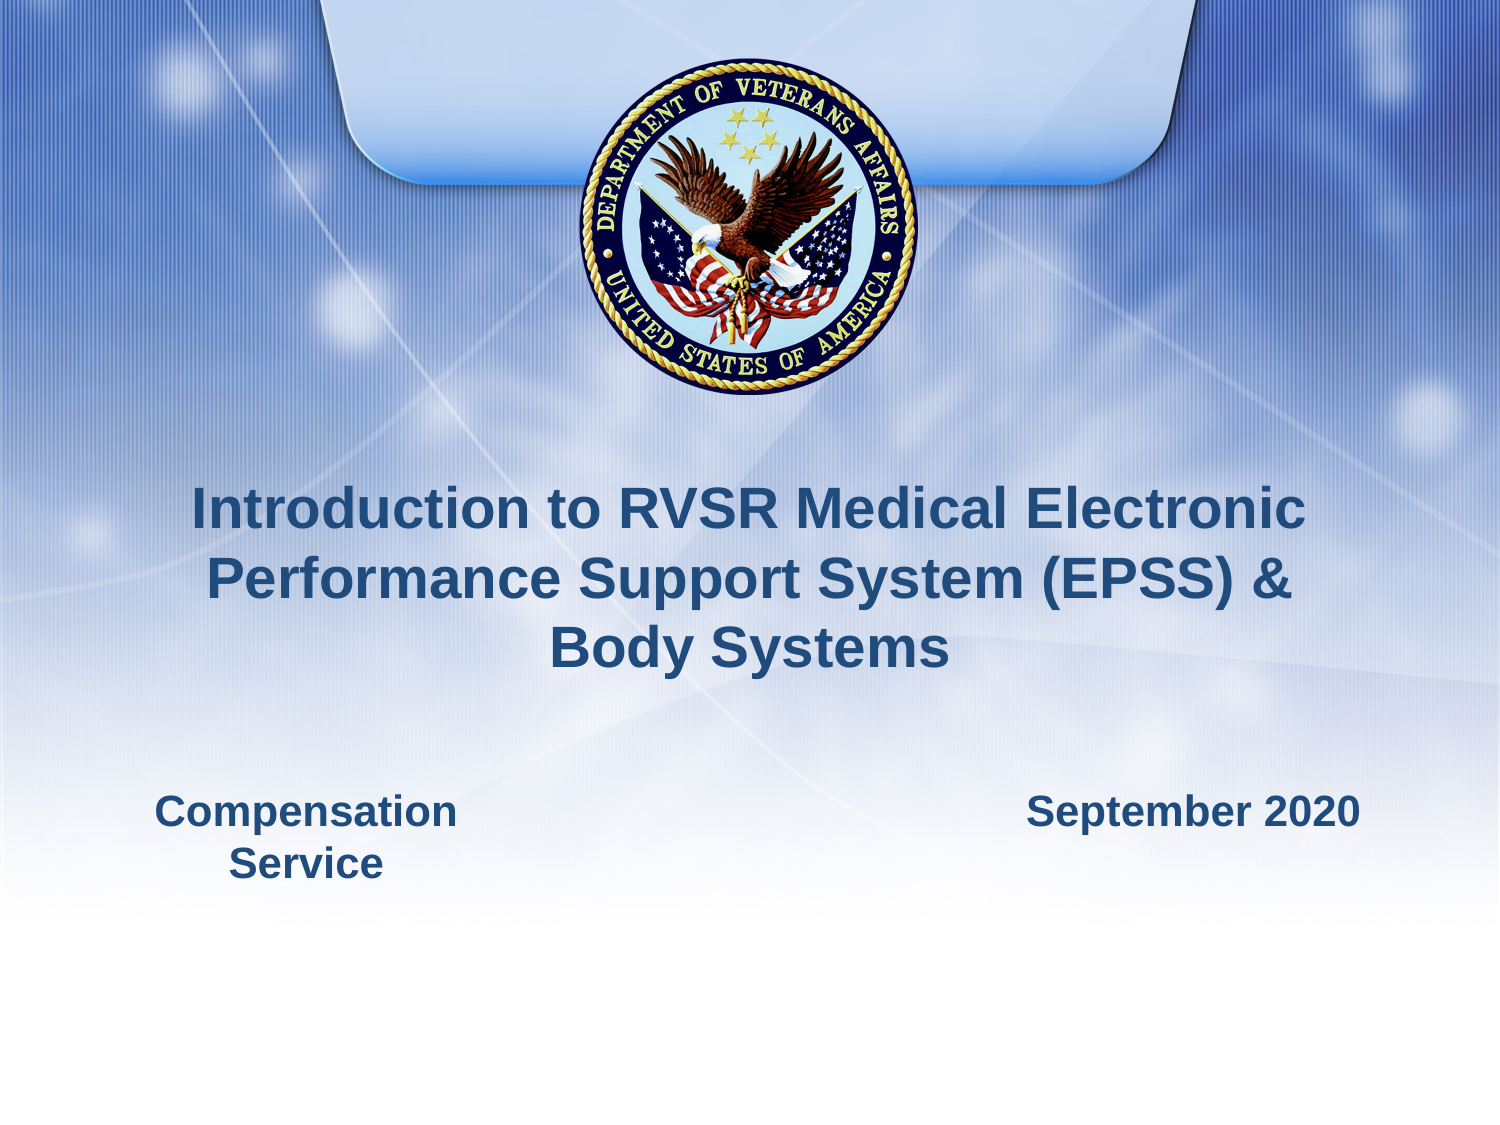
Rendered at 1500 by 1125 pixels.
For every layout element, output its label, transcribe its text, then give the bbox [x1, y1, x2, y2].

list September 2020 [999, 774, 1388, 913]
title Introduction to RVSR Medical Electronic Performance Support System (EPSS) & Body Systems [112, 462, 1388, 703]
list Compensation Service [112, 774, 500, 913]
picture [0, 0, 1500, 1062]
